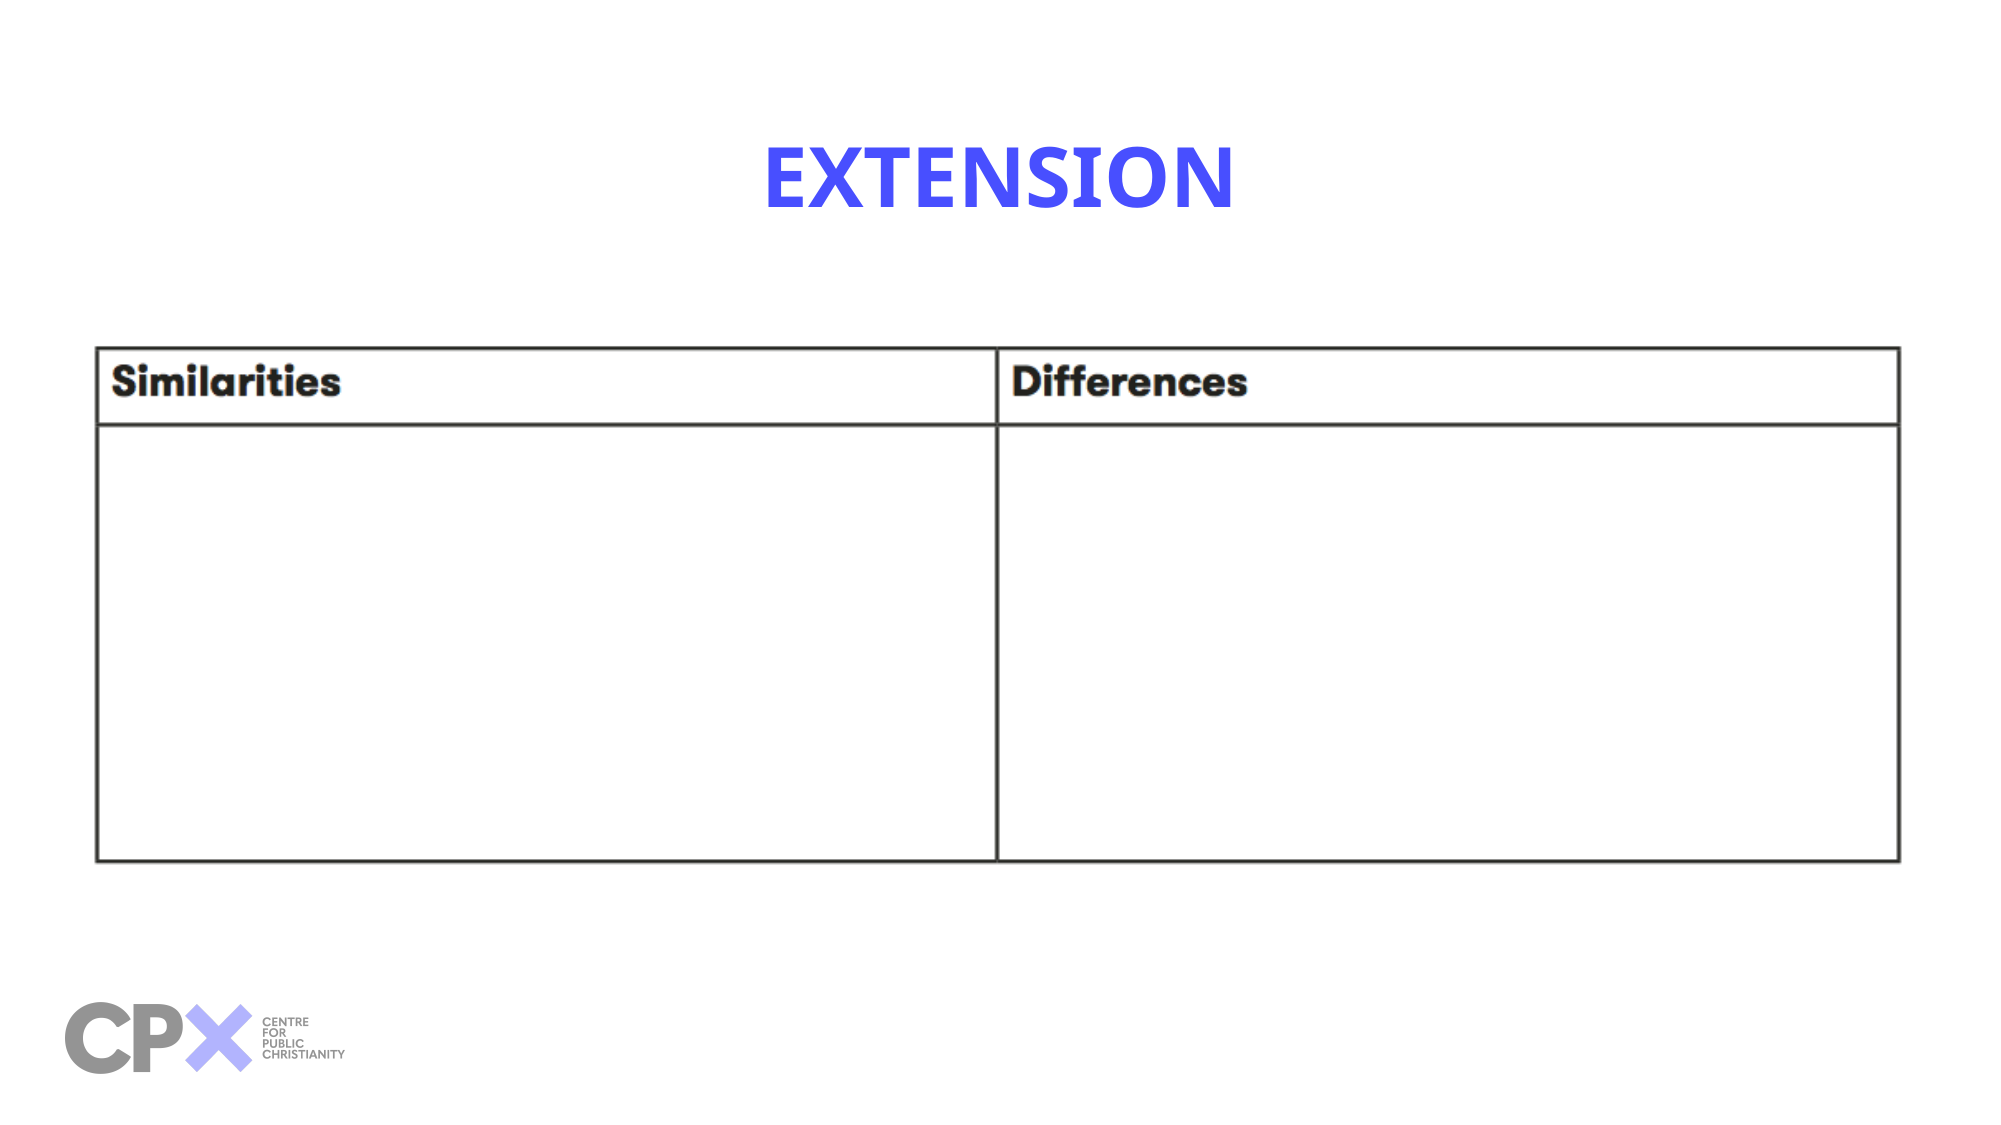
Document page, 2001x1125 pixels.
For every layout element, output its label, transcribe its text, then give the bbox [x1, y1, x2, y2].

picture [90, 339, 1910, 874]
text_box EXTENSION [499, 103, 1501, 232]
picture [65, 1002, 346, 1075]
